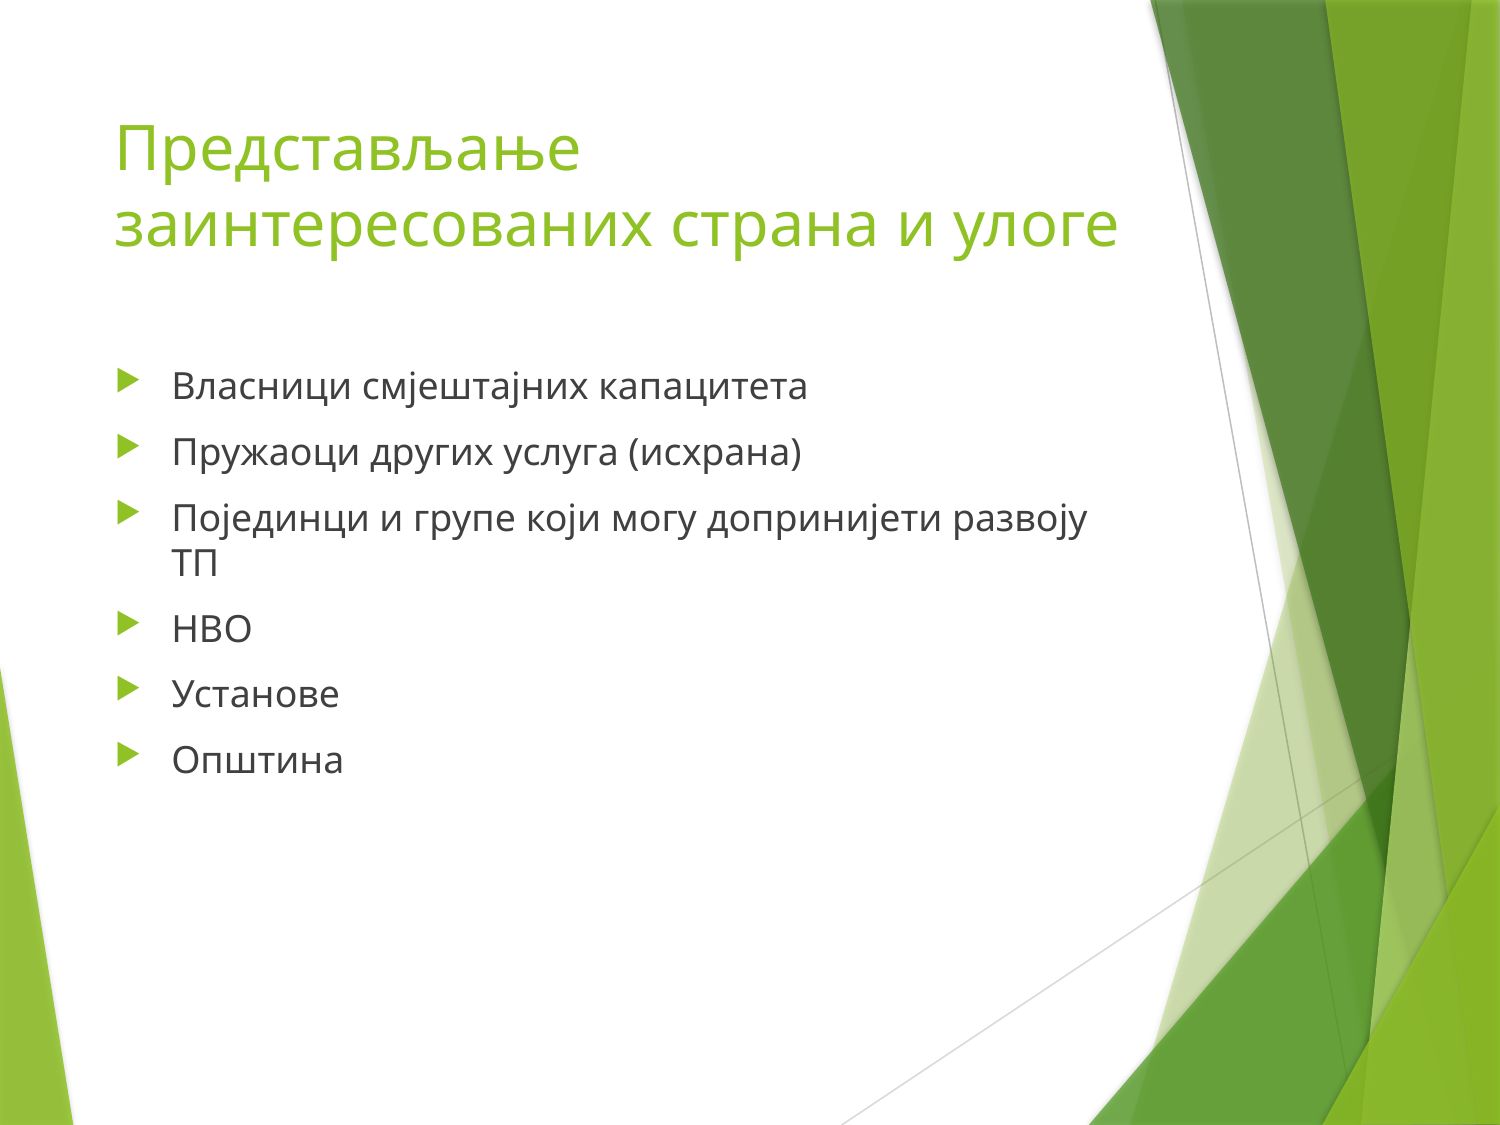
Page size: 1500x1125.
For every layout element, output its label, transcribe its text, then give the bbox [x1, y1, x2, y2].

title Представљање заинтересованих страна и улоге [99, 99, 1142, 317]
list Власници смјештајних капацитета Пружаоци других услуга (исхрана) Појединци и групе који могу допринијети развоју ТП НВО Установе Општина [99, 354, 1142, 992]
